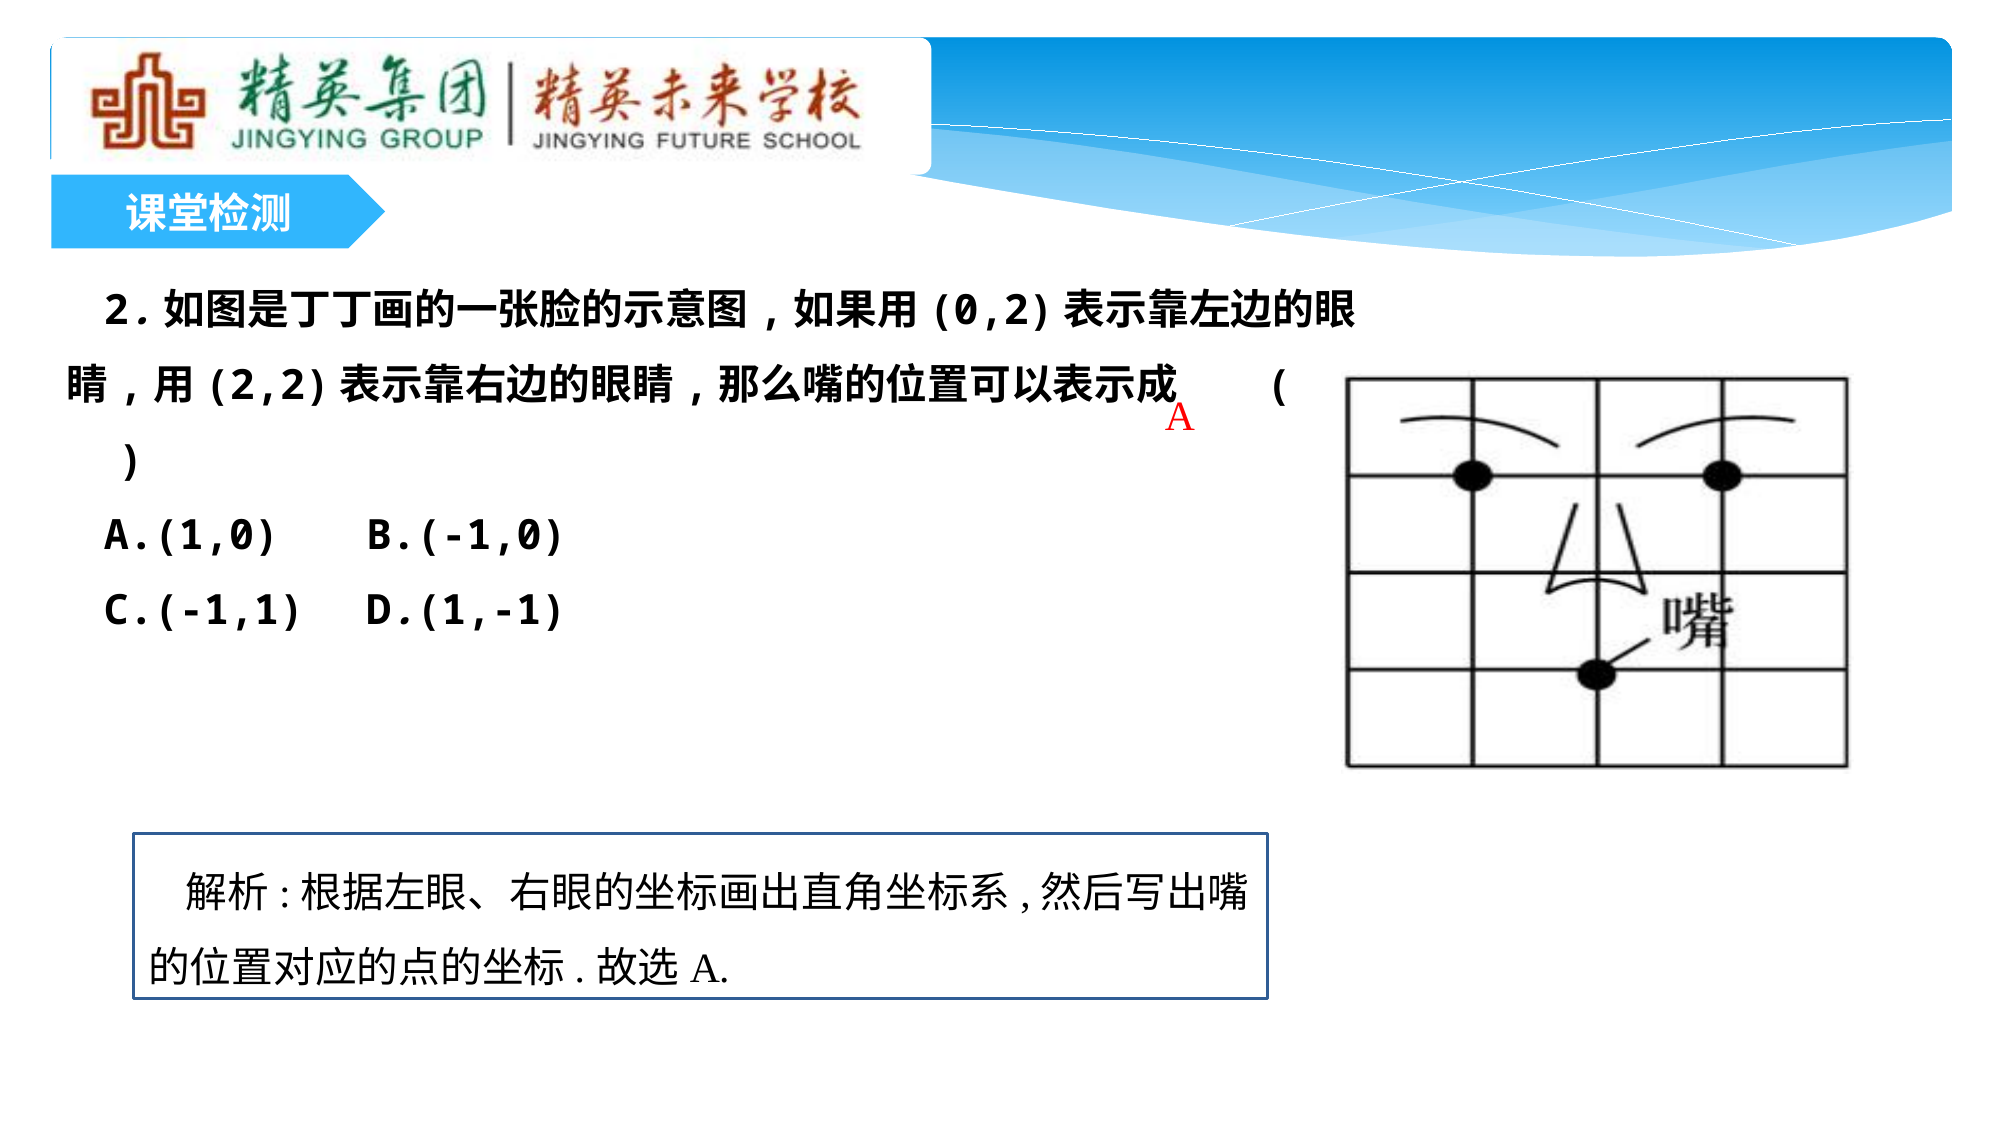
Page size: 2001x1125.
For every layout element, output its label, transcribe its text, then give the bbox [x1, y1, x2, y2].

text_box 解析:根据左眼、右眼的坐标画出直角坐标系,然后写出嘴的位置对应的点的坐标.故选A. [132, 832, 1269, 1000]
text_box 课堂检测 [50, 183, 387, 250]
picture [1341, 370, 1854, 774]
text_box 2.如图是丁丁画的一张脸的示意图,如果用(0,2)表示靠左边的眼睛,用(2,2)表示靠右边的眼睛,那么嘴的位置可以表示成 ( ) A.(1,0) B.(-1,0) C.(-1,1) D.(1,-1) [51, 250, 1394, 641]
picture [51, 37, 932, 175]
text_box A [1150, 381, 1227, 447]
